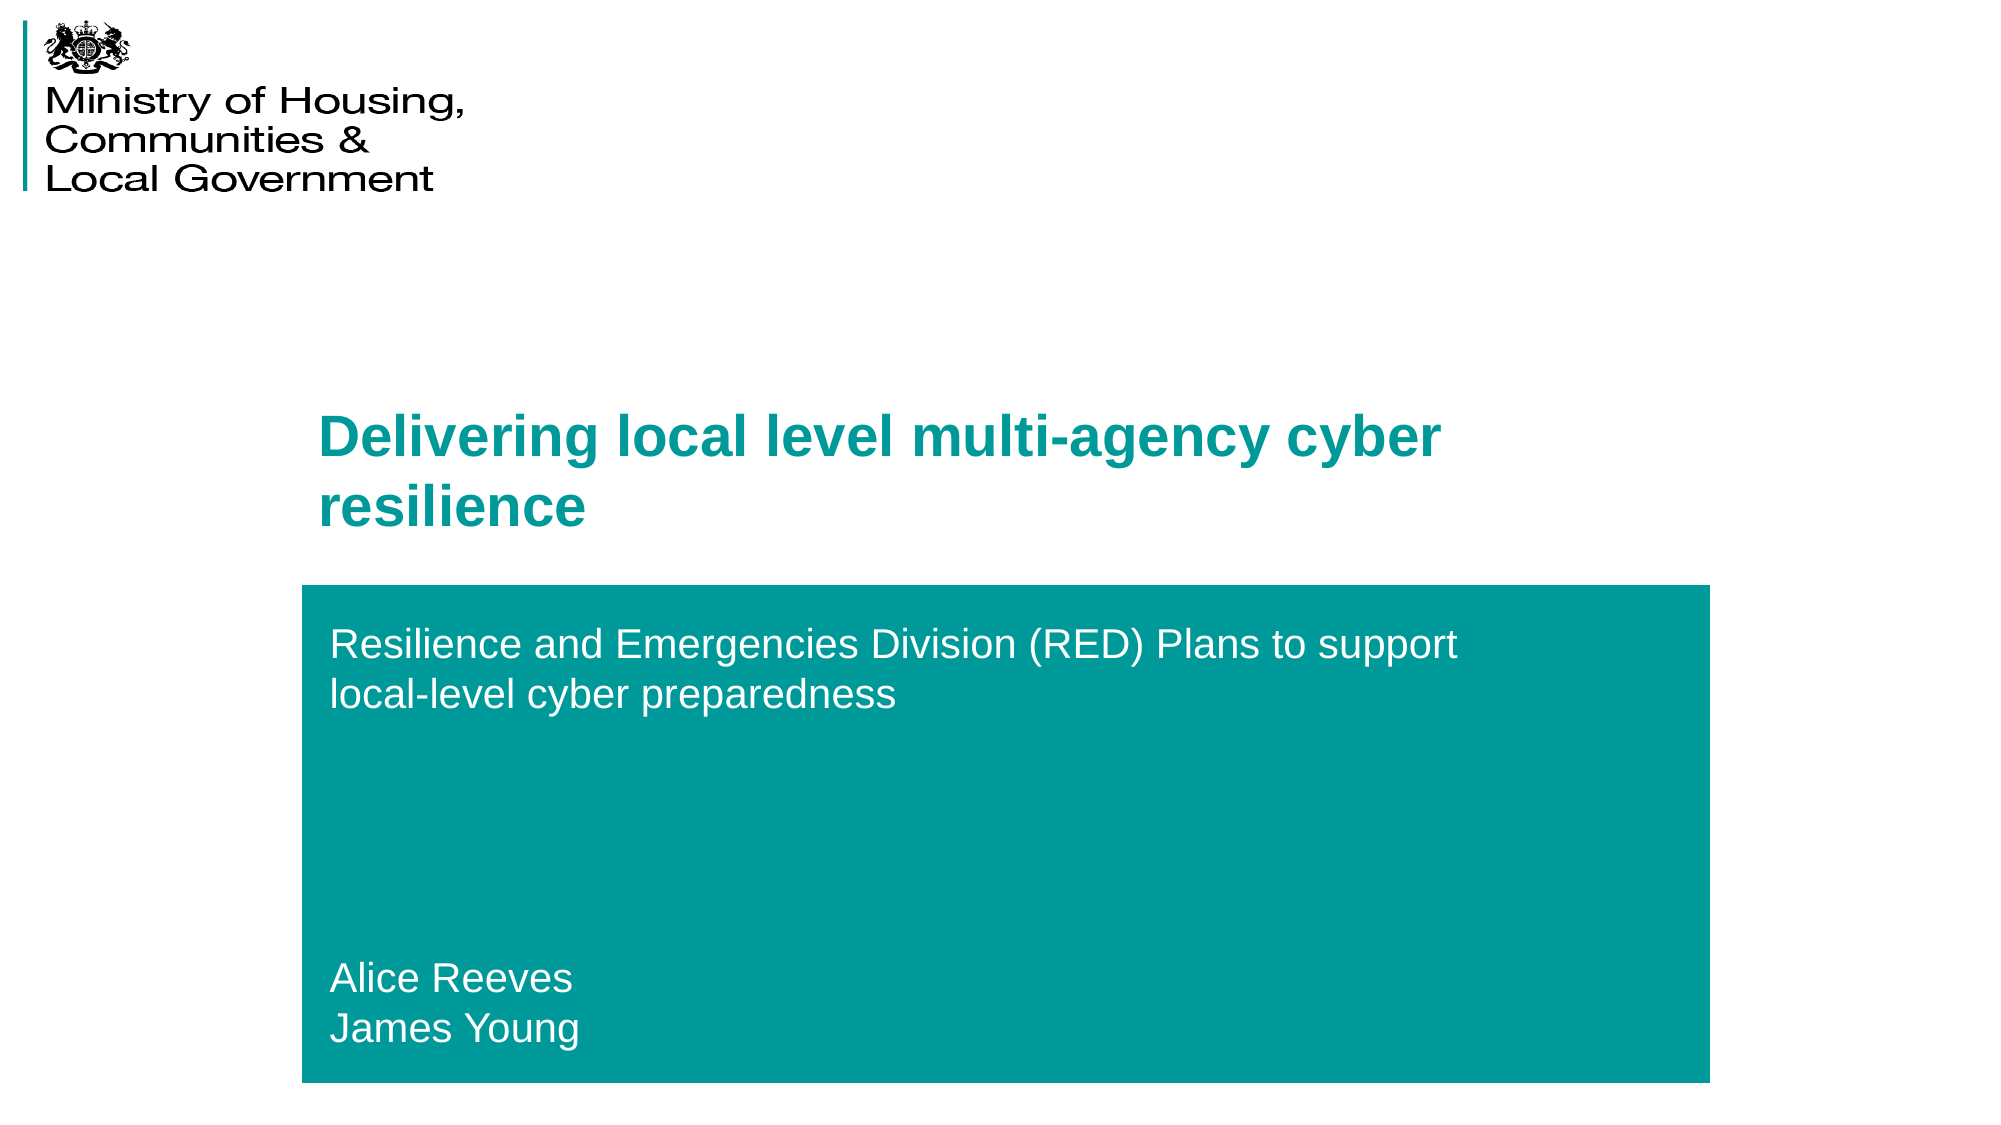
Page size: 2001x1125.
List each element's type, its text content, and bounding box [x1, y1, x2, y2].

picture [23, 20, 481, 209]
text_box [303, 586, 1709, 1083]
text_box Resilience and Emergencies Division (RED) Plans to support local-level cyber preparedness Alice Reeves James Young [314, 609, 1579, 1058]
title Delivering local level multi-agency cyber resilience [303, 373, 1733, 563]
